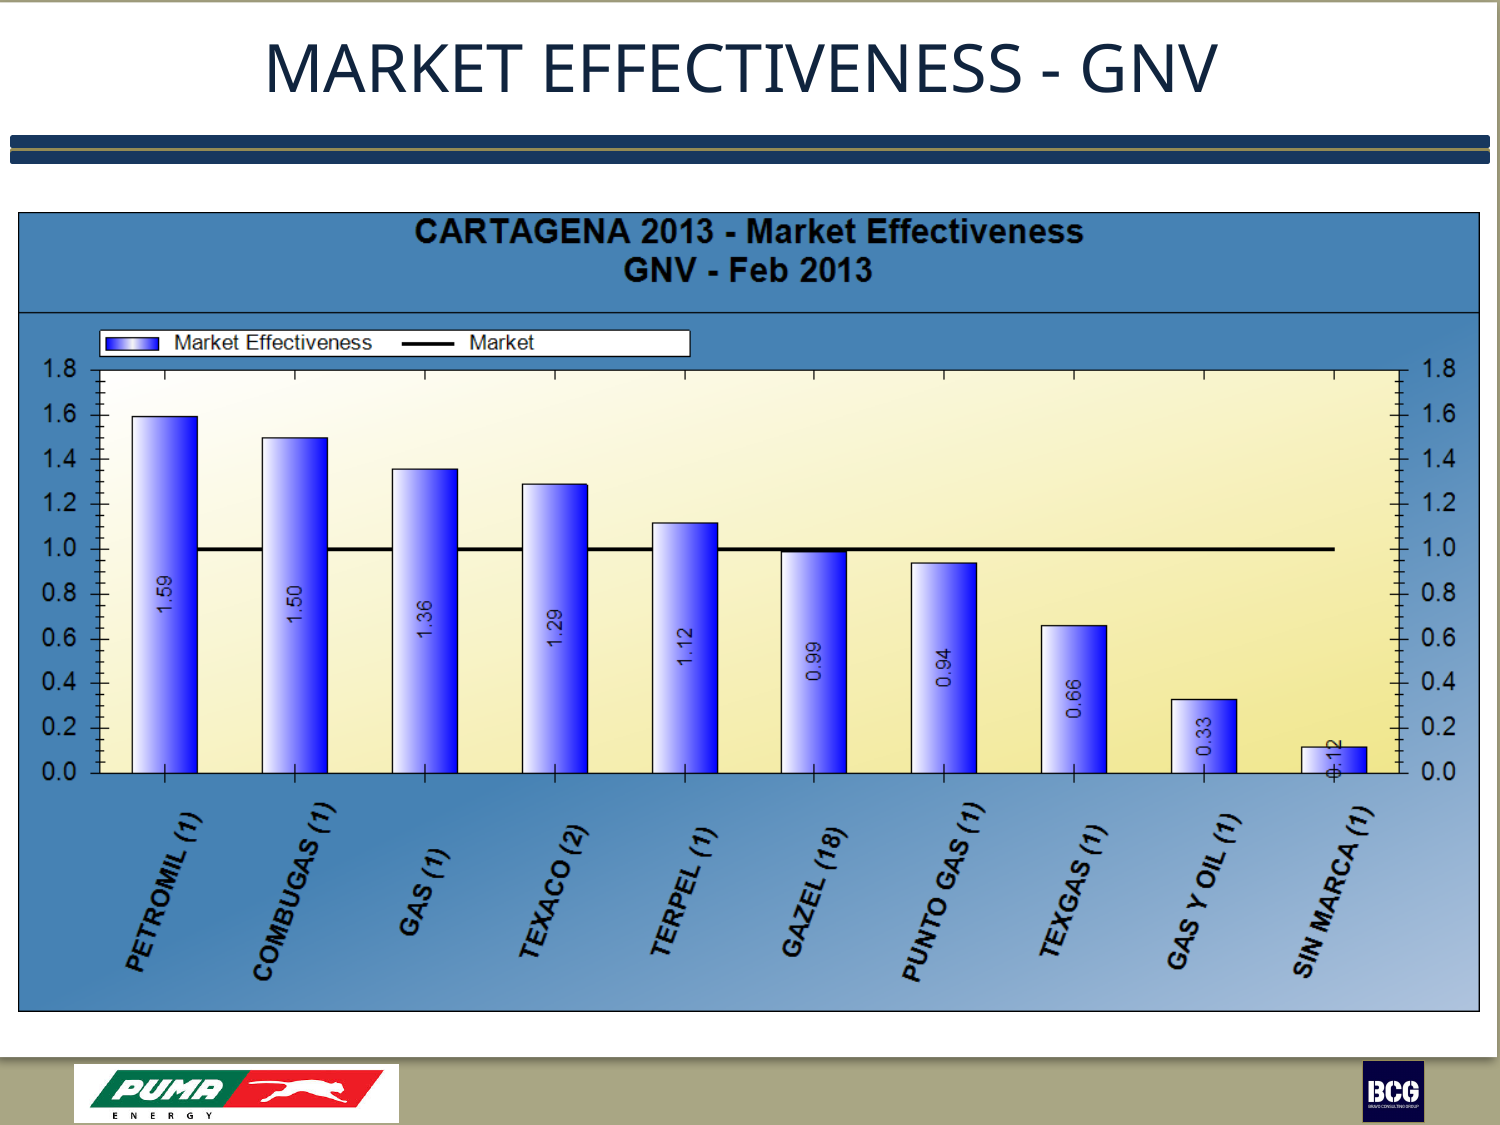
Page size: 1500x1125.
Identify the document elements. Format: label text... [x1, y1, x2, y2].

picture [1363, 1061, 1424, 1122]
title market effectiveness - Gnv [12, 7, 1488, 125]
picture [74, 1064, 399, 1123]
picture [17, 212, 1480, 1012]
